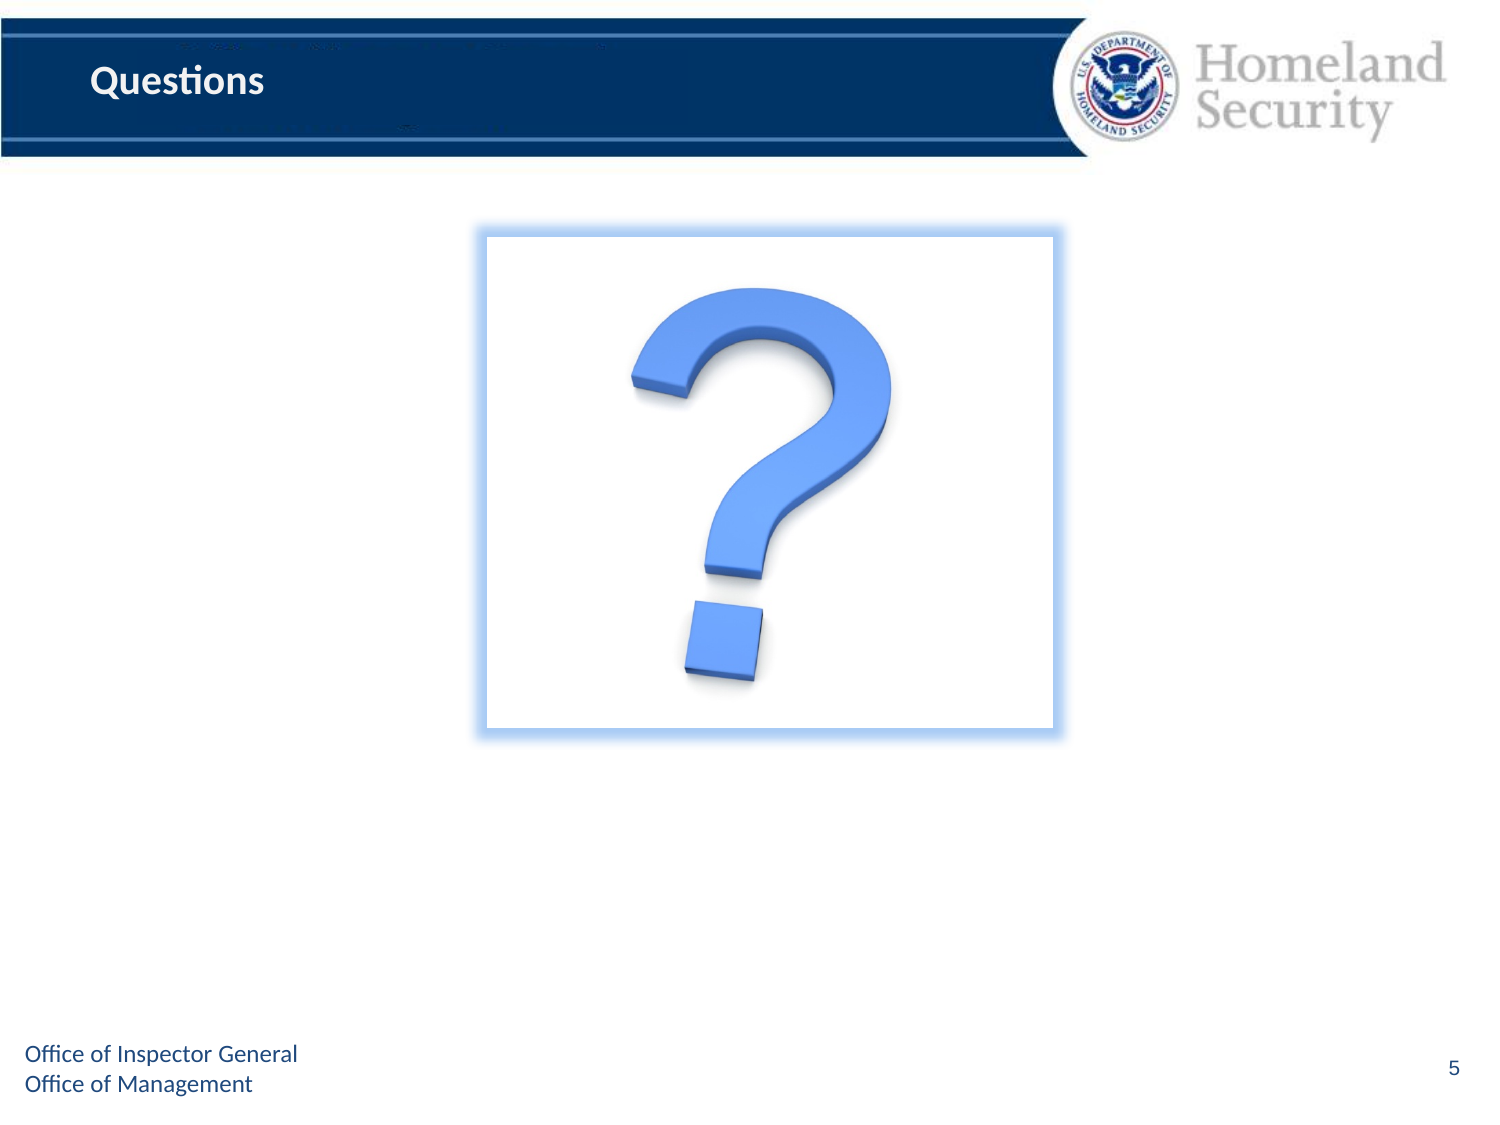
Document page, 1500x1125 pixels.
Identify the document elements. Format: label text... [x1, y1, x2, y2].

title Questions [74, 46, 901, 110]
picture [487, 237, 1053, 728]
picture [0, 0, 1450, 175]
